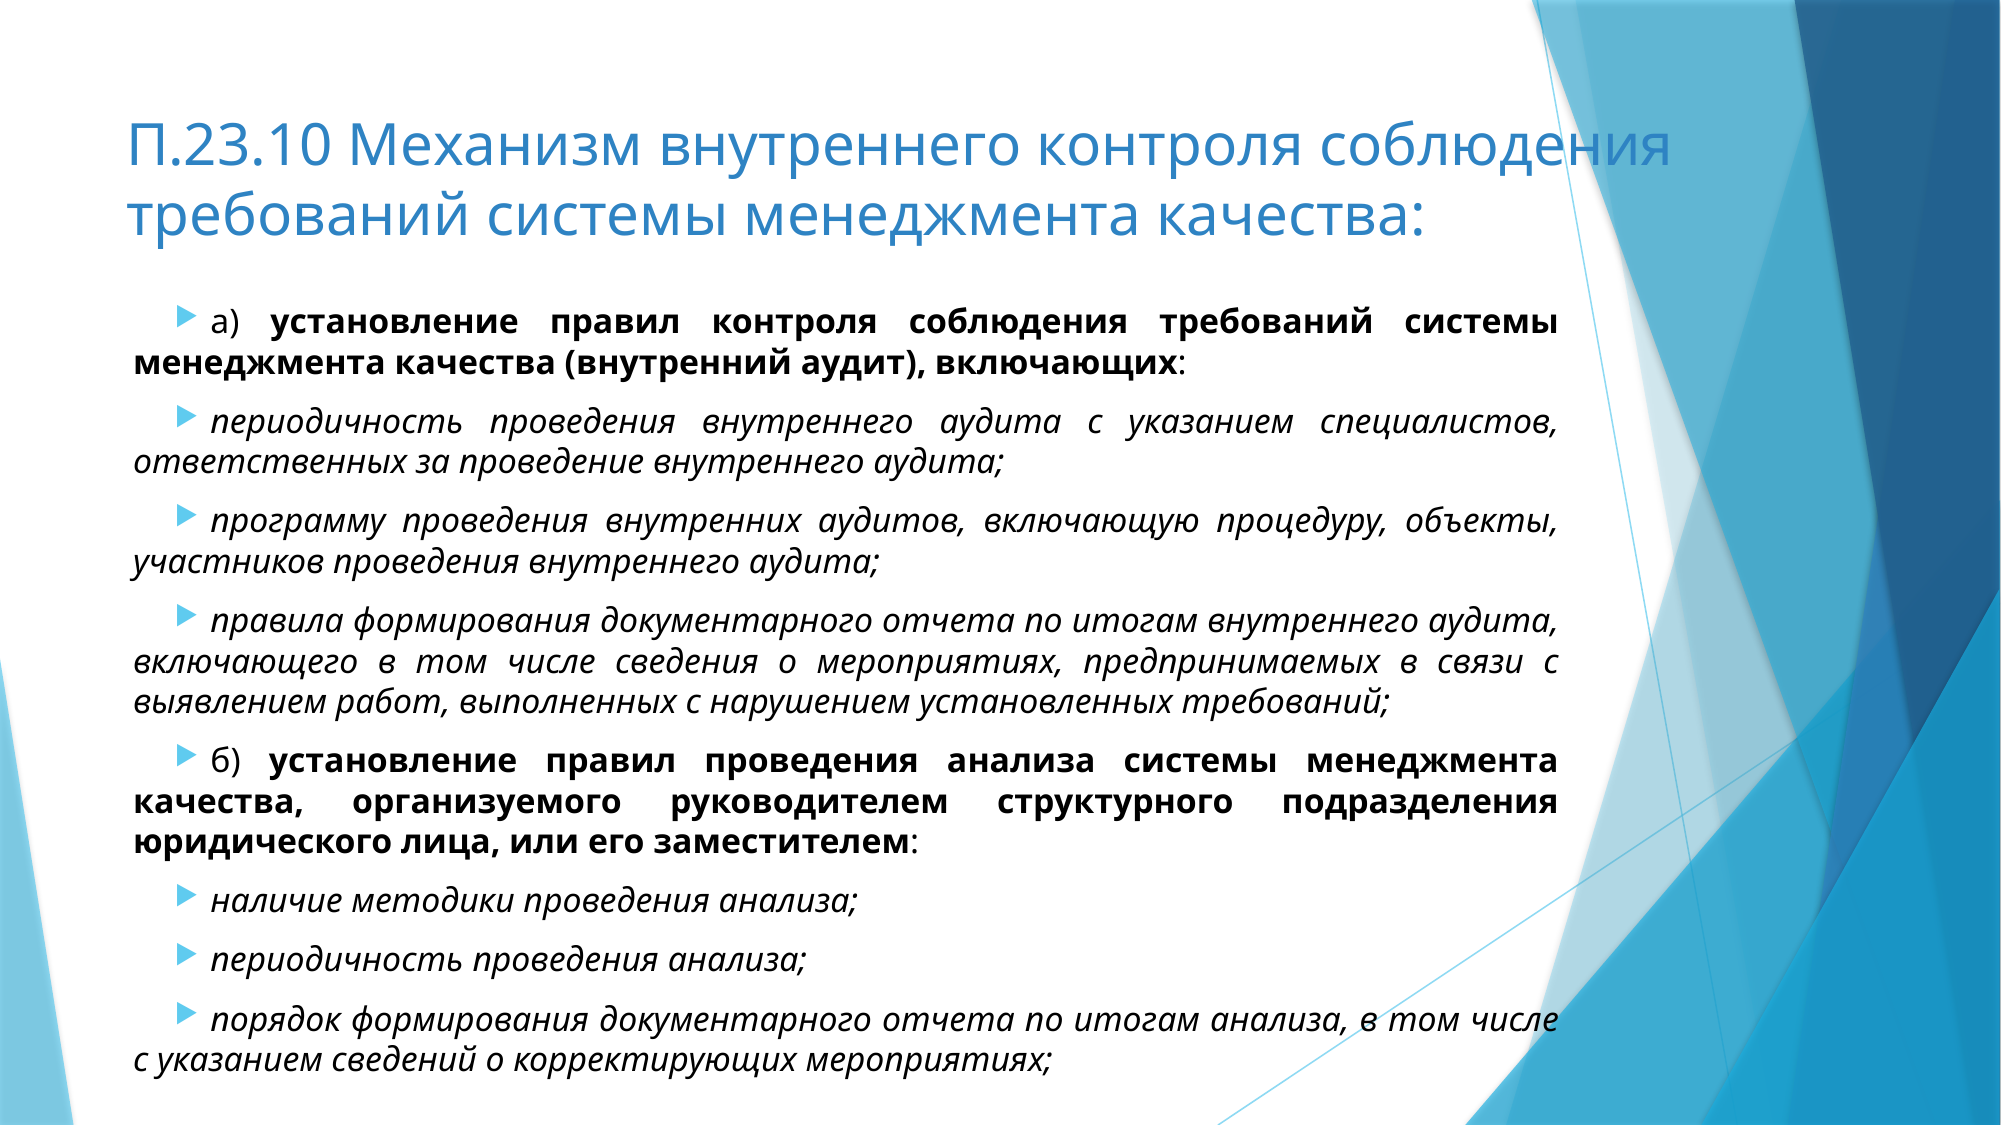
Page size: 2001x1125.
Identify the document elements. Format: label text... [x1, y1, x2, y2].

title П.23.10 Механизм внутреннего контроля соблюдения требований системы менеджмента качества: [111, 99, 1750, 317]
list а) установление правил контроля соблюдения требований системы менеджмента качества (внутренний аудит), включающих: периодичность проведения внутреннего аудита с указанием специалистов, ответственных за проведение внутреннего аудита; программу проведения внутренних аудитов, включающую процедуру, объекты, участников проведения внутреннего аудита; правила формирования документарного отчета по итогам внутреннего аудита, включающего в том числе сведения о мероприятиях, предпринимаемых в связи с выявлением работ, выполненных с нарушением установленных требований; б) установление правил проведения анализа системы менеджмента качества, организуемого руководителем структурного подразделения юридического лица, или его заместителем: наличие методики проведения анализа; периодичность проведения анализа; порядок формирования документарного отчета по итогам анализа, в том числе с указанием сведений о корректирующих мероприятиях; [63, 292, 1574, 1089]
